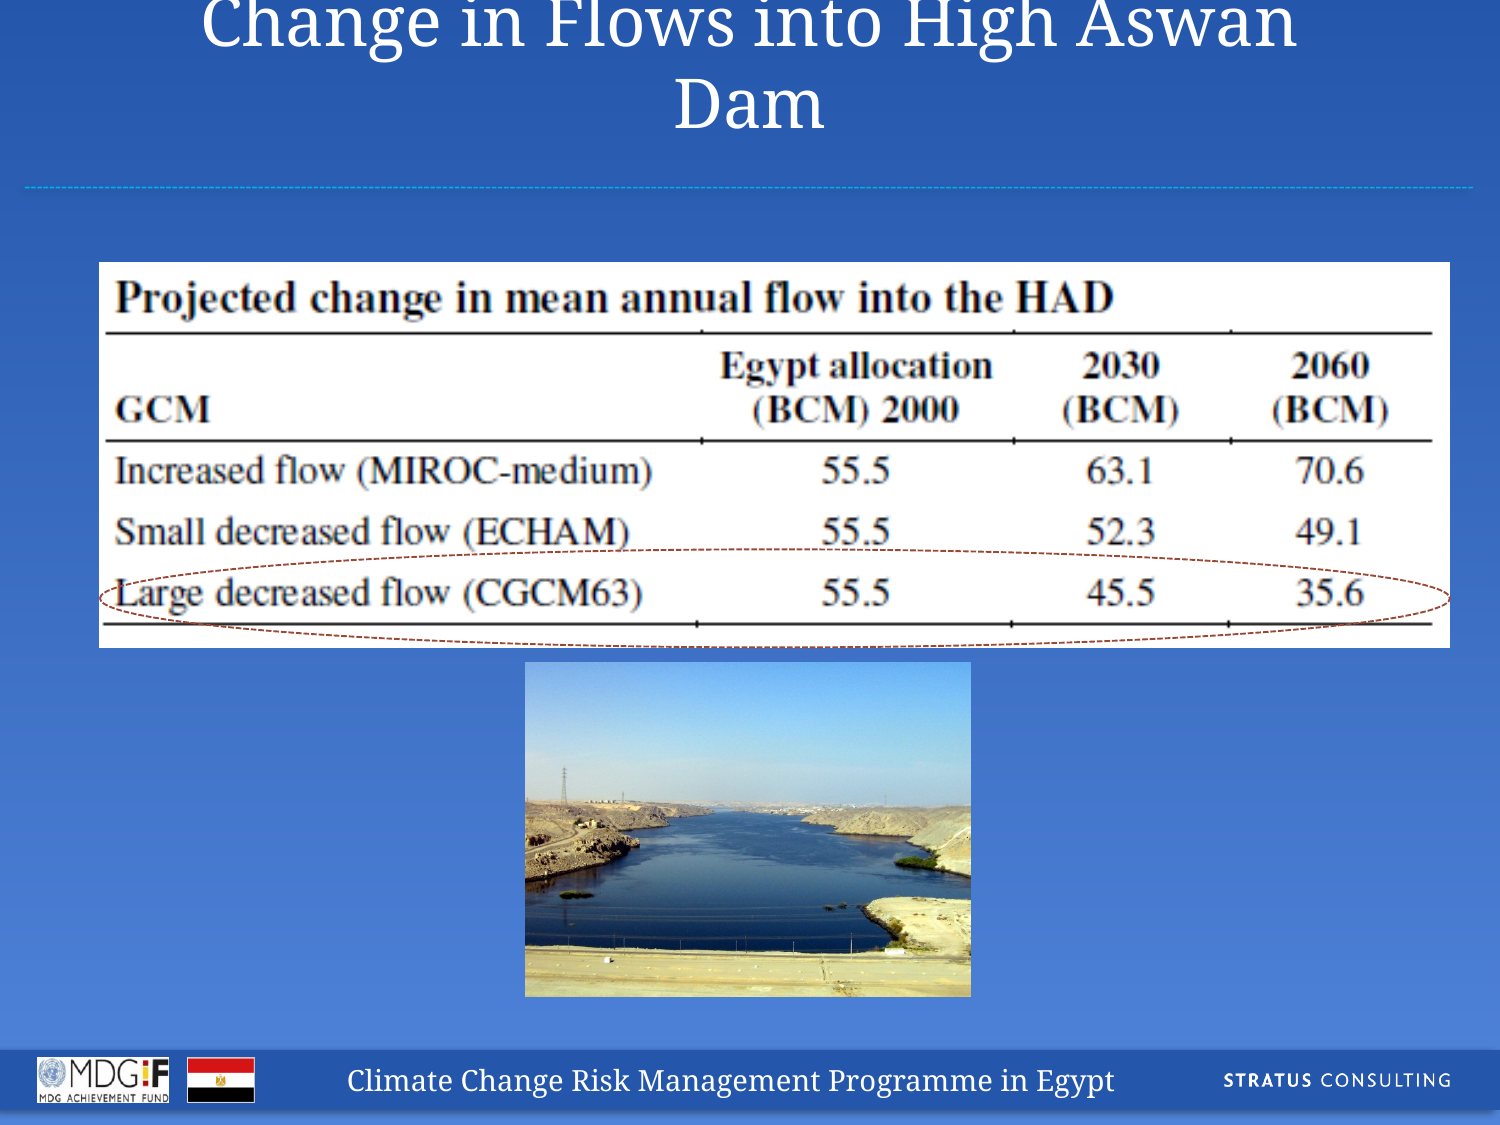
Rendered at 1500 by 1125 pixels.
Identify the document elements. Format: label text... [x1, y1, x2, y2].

title Change in Flows into High Aswan Dam [112, 0, 1388, 150]
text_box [524, 662, 971, 997]
picture [99, 262, 1451, 648]
picture [37, 1057, 169, 1103]
picture [1224, 1073, 1450, 1087]
picture [187, 1057, 255, 1103]
